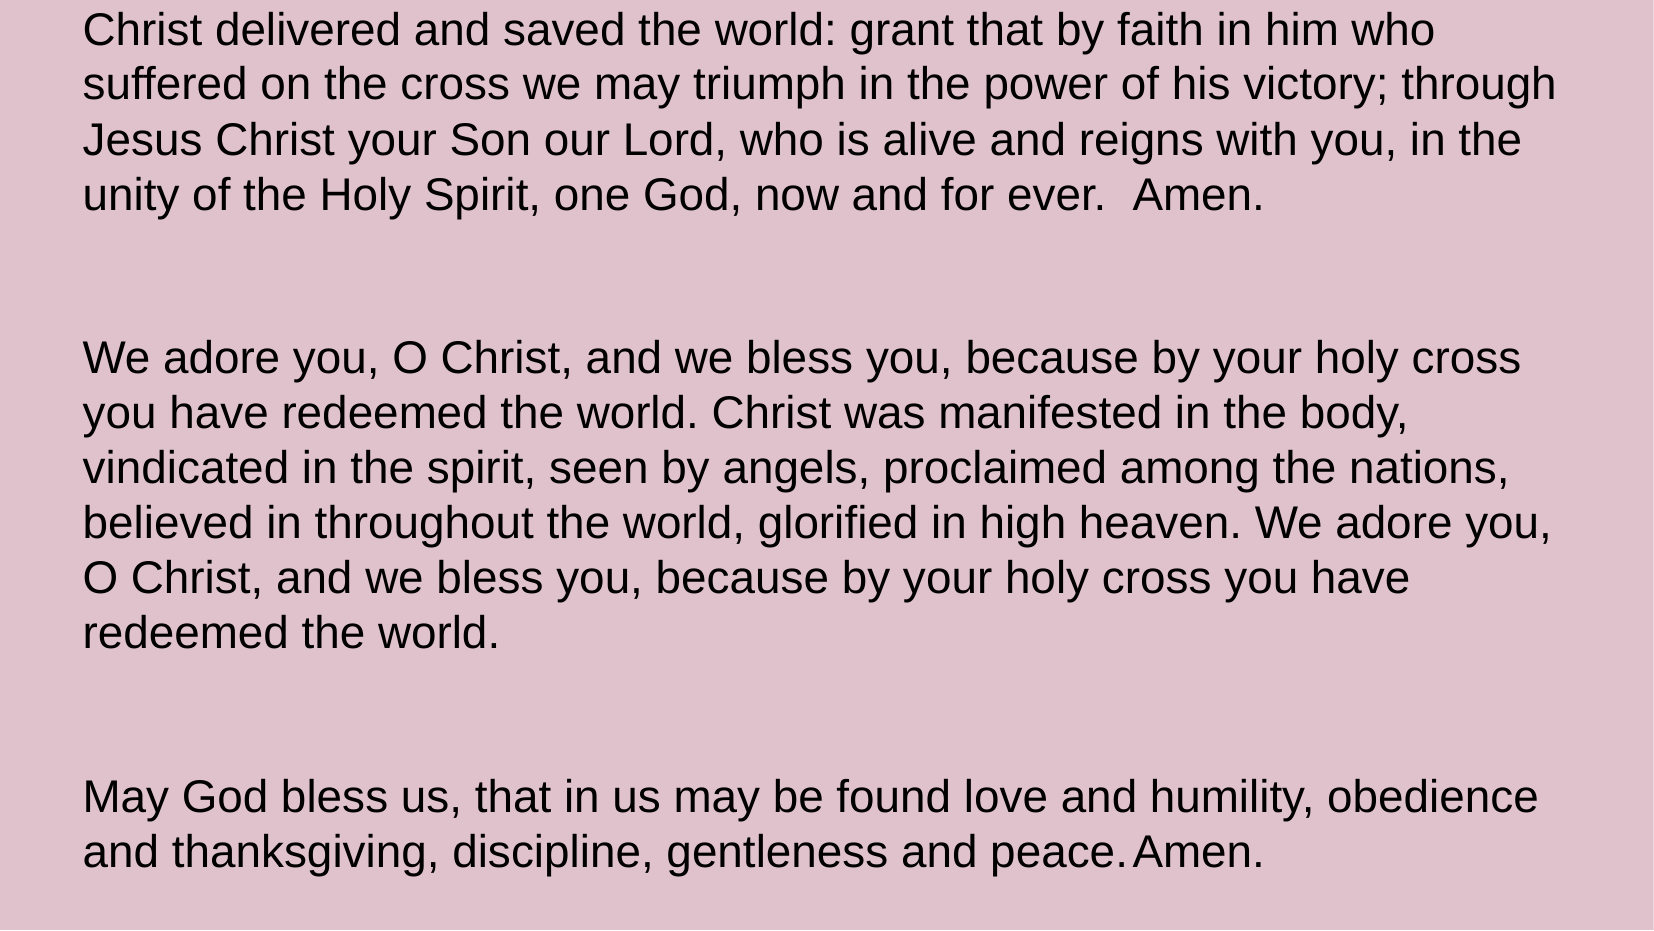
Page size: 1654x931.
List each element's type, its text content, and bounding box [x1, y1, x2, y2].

subtitle Most merciful God, who by the death and resurrection of your Son Jesus Christ delivered and saved the world: grant that by faith in him who suffered on the cross we may triumph in the power of his victory; through Jesus Christ your Son our Lord, who is alive and reigns with you, in the unity of the Holy Spirit, one God, now and for ever. Amen. We adore you, O Christ, and we bless you, because by your holy cross you have redeemed the world. Christ was manifested in the body, vindicated in the spirit, seen by angels, proclaimed among the nations, believed in throughout the world, glorified in high heaven. We adore you, O Christ, and we bless you, because by your holy cross you have redeemed the world. May God bless us, that in us may be found love and humility, obedience and thanksgiving, discipline, gentleness and peace. Amen. copyright © The Archbishops' Council of the Church or England [82, 77, 1571, 907]
